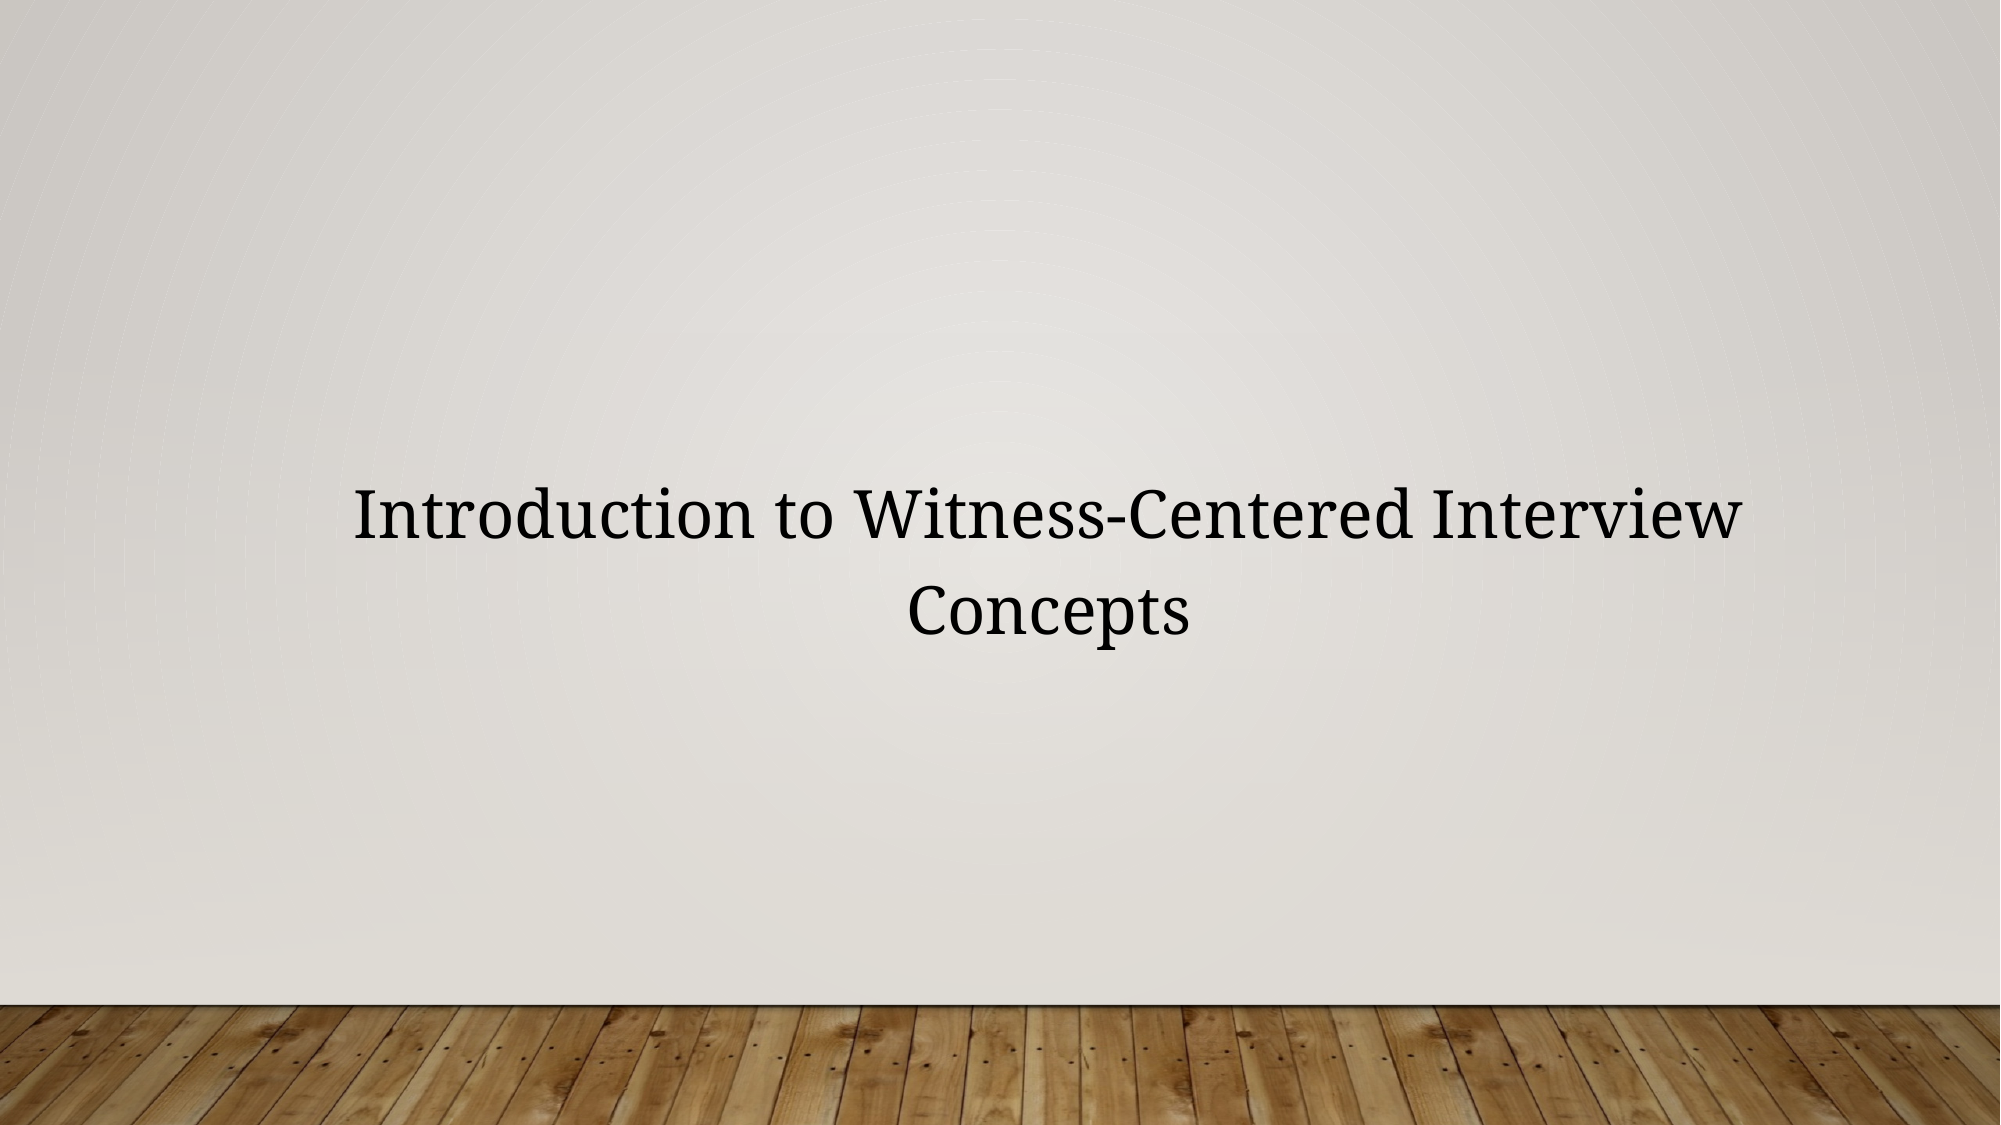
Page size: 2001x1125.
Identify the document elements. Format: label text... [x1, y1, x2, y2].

list Introduction to Witness-Centered Interview Concepts [197, 307, 1900, 1027]
picture [0, 1005, 2000, 1125]
